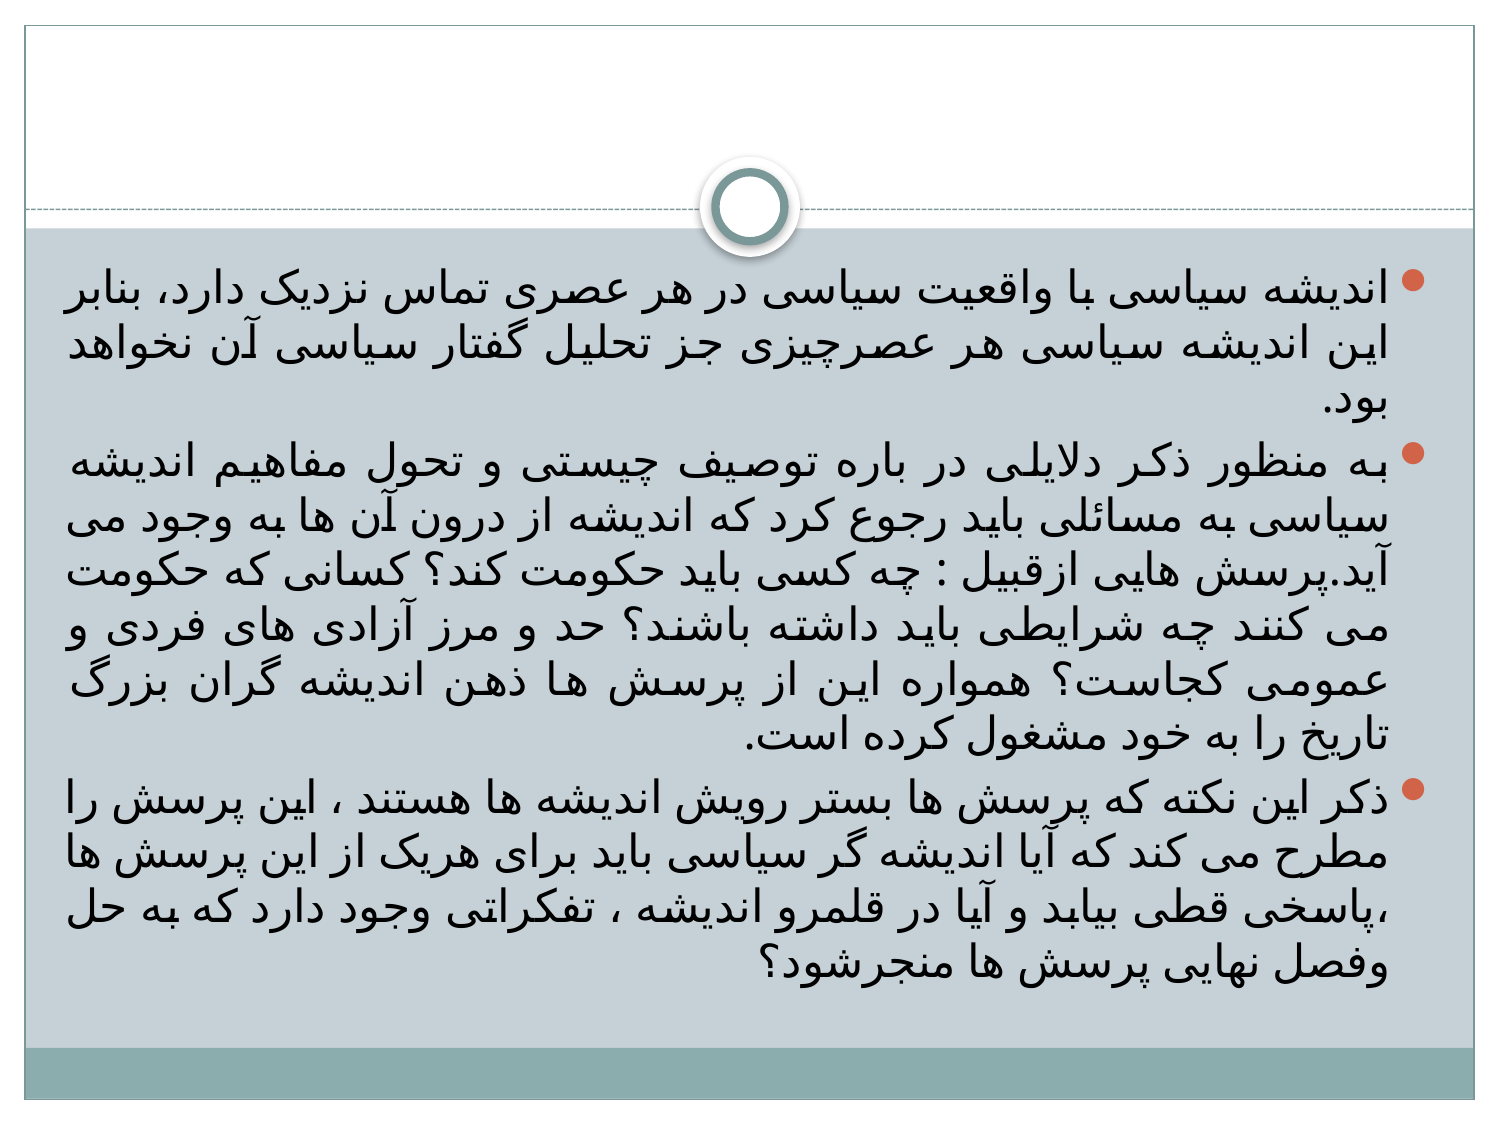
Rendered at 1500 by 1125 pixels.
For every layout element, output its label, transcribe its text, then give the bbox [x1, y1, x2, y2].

list اندیشه سیاسی با واقعیت سیاسی در هر عصری تماس نزدیک دارد، بنابر این اندیشه سیاسی هر عصرچیزی جز تحلیل گفتار سیاسی آن نخواهد بود. به منظور ذکر دلایلی در باره توصیف چیستی و تحول مفاهیم اندیشه سیاسی به مسائلی باید رجوع کرد که اندیشه از درون آن ها به وجود می آید.پرسش هایی ازقبیل : چه کسی باید حکومت کند؟ کسانی که حکومت می کنند چه شرایطی باید داشته باشند؟ حد و مرز آزادی های فردی و عمومی کجاست؟ همواره این از پرسش ها ذهن اندیشه گران بزرگ تاریخ را به خود مشغول کرده است. ذکر این نکته که پرسش ها بستر رویش اندیشه ها هستند ، این پرسش را مطرح می کند که آیا اندیشه گر سیاسی باید برای هریک از این پرسش ها ،پاسخی قطی بیابد و آیا در قلمرو اندیشه ، تفکراتی وجود دارد که به حل وفصل نهایی پرسش ها منجرشود؟ [49, 250, 1445, 1001]
